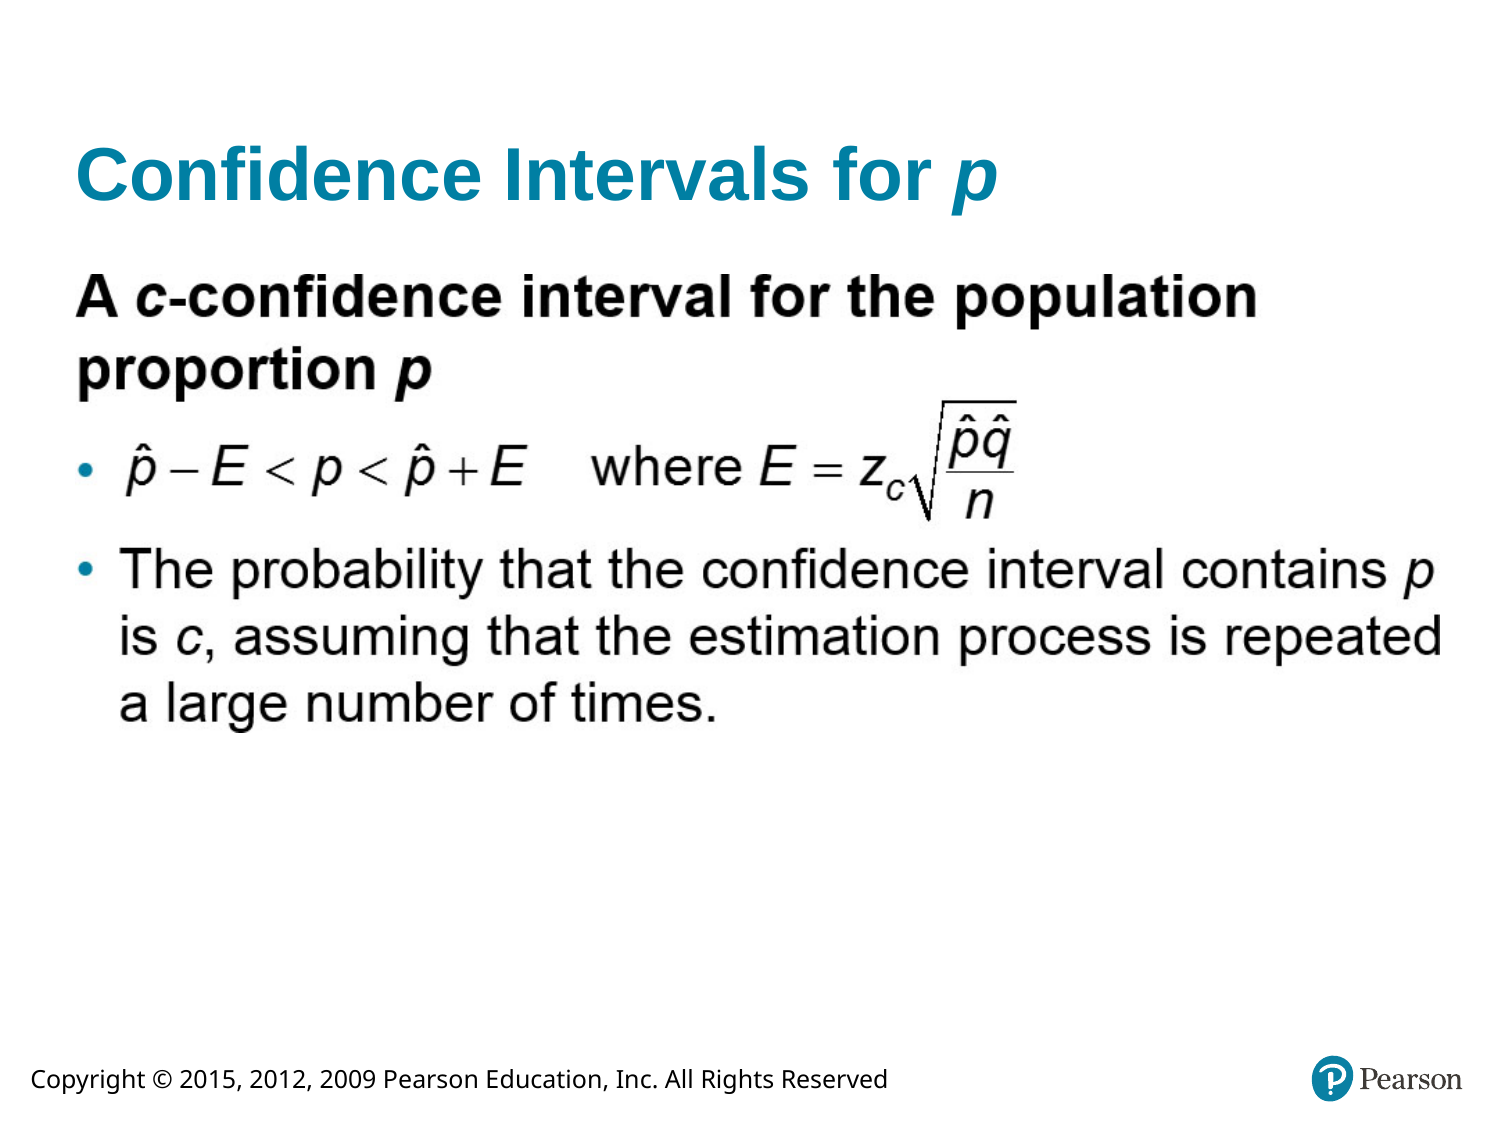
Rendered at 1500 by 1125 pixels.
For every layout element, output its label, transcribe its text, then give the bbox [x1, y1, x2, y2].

picture [75, 274, 1440, 733]
title Confidence Intervals for p [75, 35, 1425, 216]
